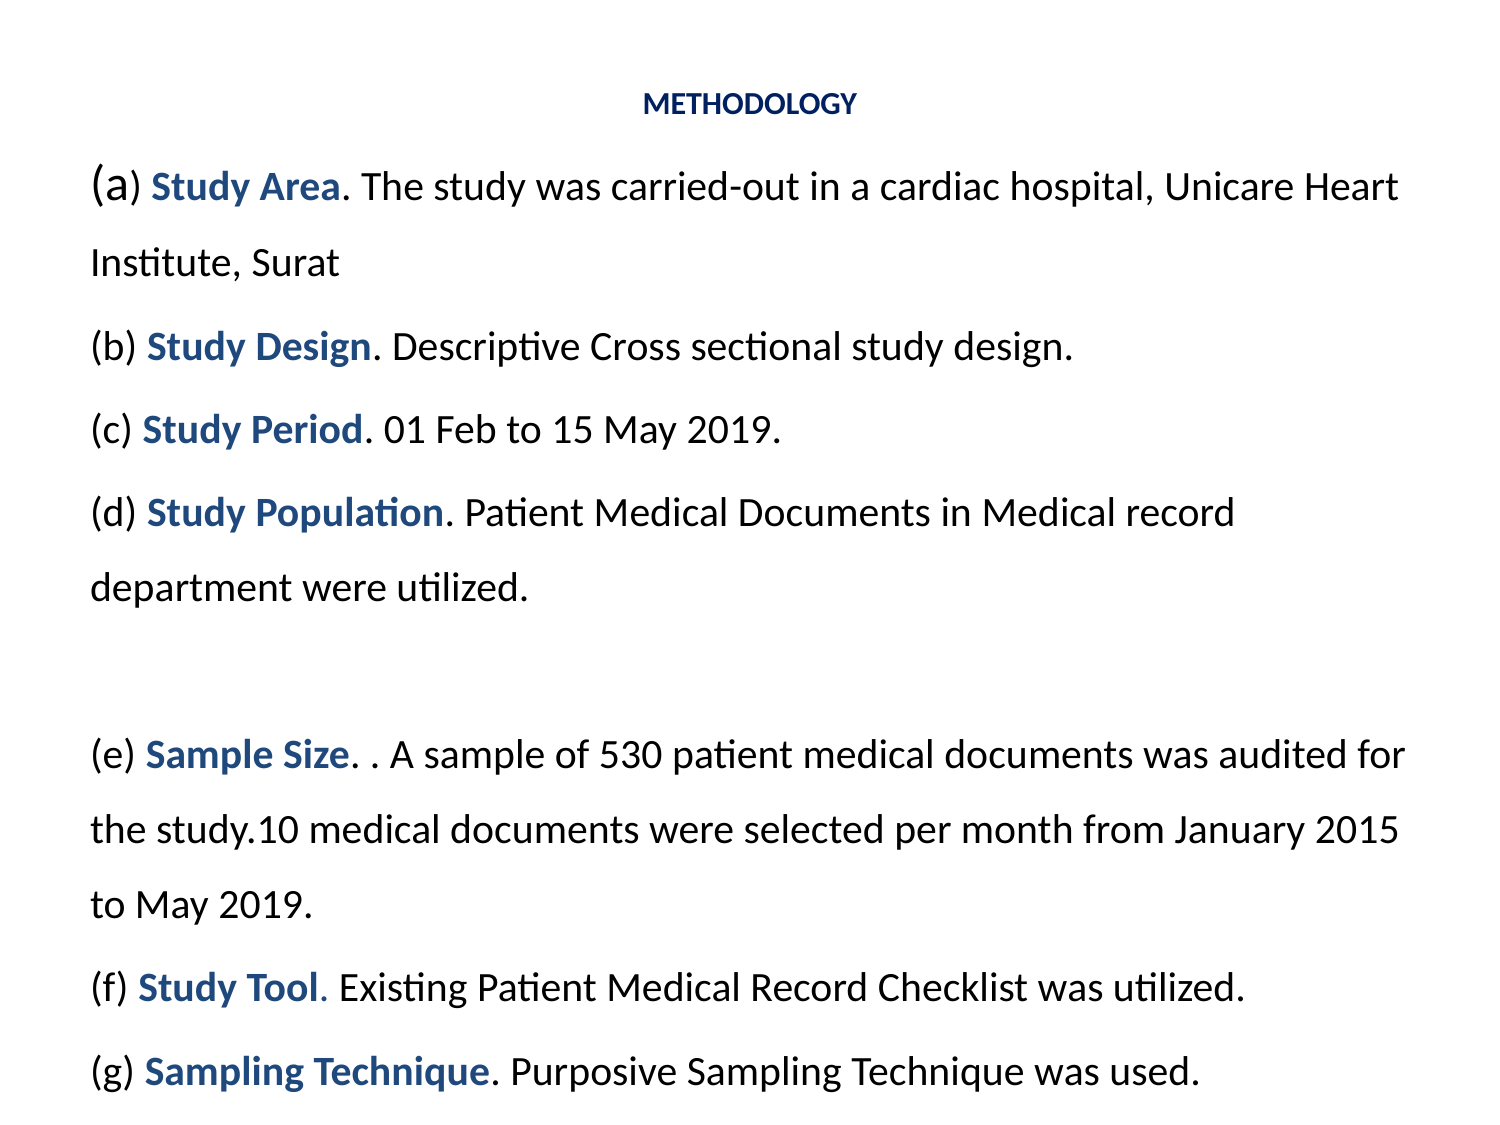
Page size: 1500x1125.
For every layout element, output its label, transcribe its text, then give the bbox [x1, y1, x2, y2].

list (a) Study Area. The study was carried-out in a cardiac hospital, Unicare Heart Institute, Surat (b) Study Design. Descriptive Cross sectional study design. (c) Study Period. 01 Feb to 15 May 2019. (d) Study Population. Patient Medical Documents in Medical record department were utilized. (e) Sample Size. . A sample of 530 patient medical documents was audited for the study.10 medical documents were selected per month from January 2015 to May 2019. (f) Study Tool. Existing Patient Medical Record Checklist was utilized. (g) Sampling Technique. Purposive Sampling Technique was used. [75, 112, 1425, 1025]
title METHODOLOGY [75, 75, 1425, 112]
